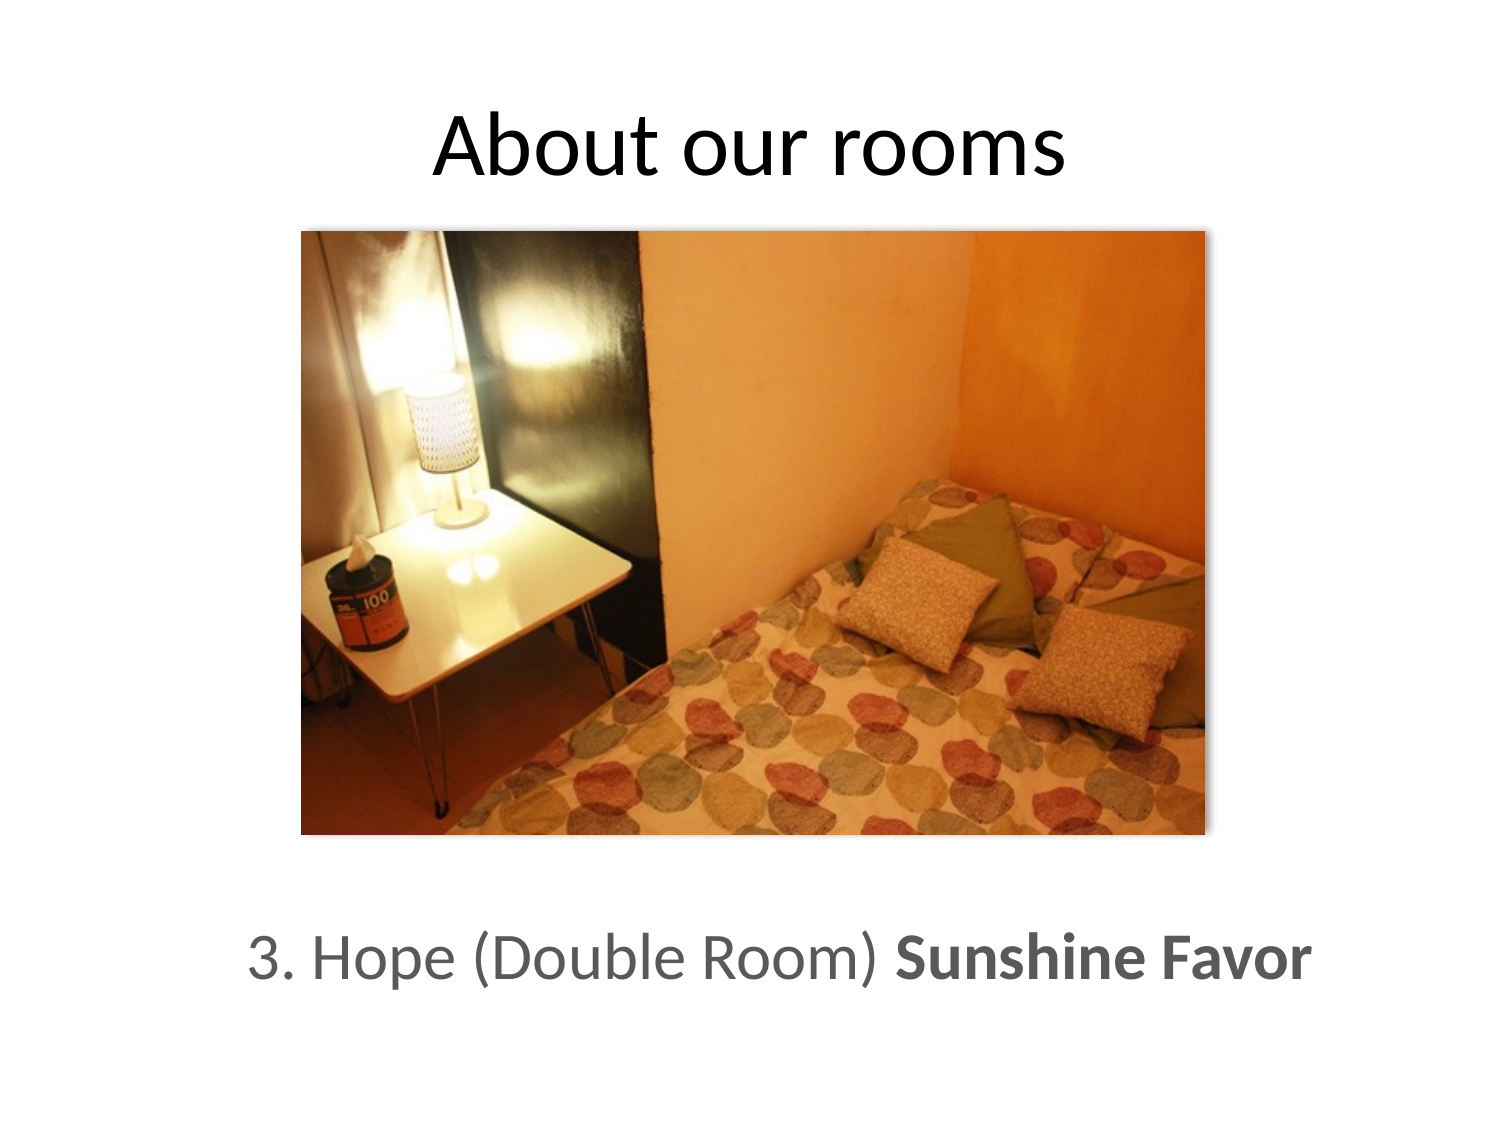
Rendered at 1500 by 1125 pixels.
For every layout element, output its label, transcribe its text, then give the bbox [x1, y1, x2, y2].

title About our rooms [75, 45, 1425, 233]
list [300, 231, 1205, 835]
text_box 3. Hope (Double Room) Sunshine Favor [231, 905, 1329, 1000]
